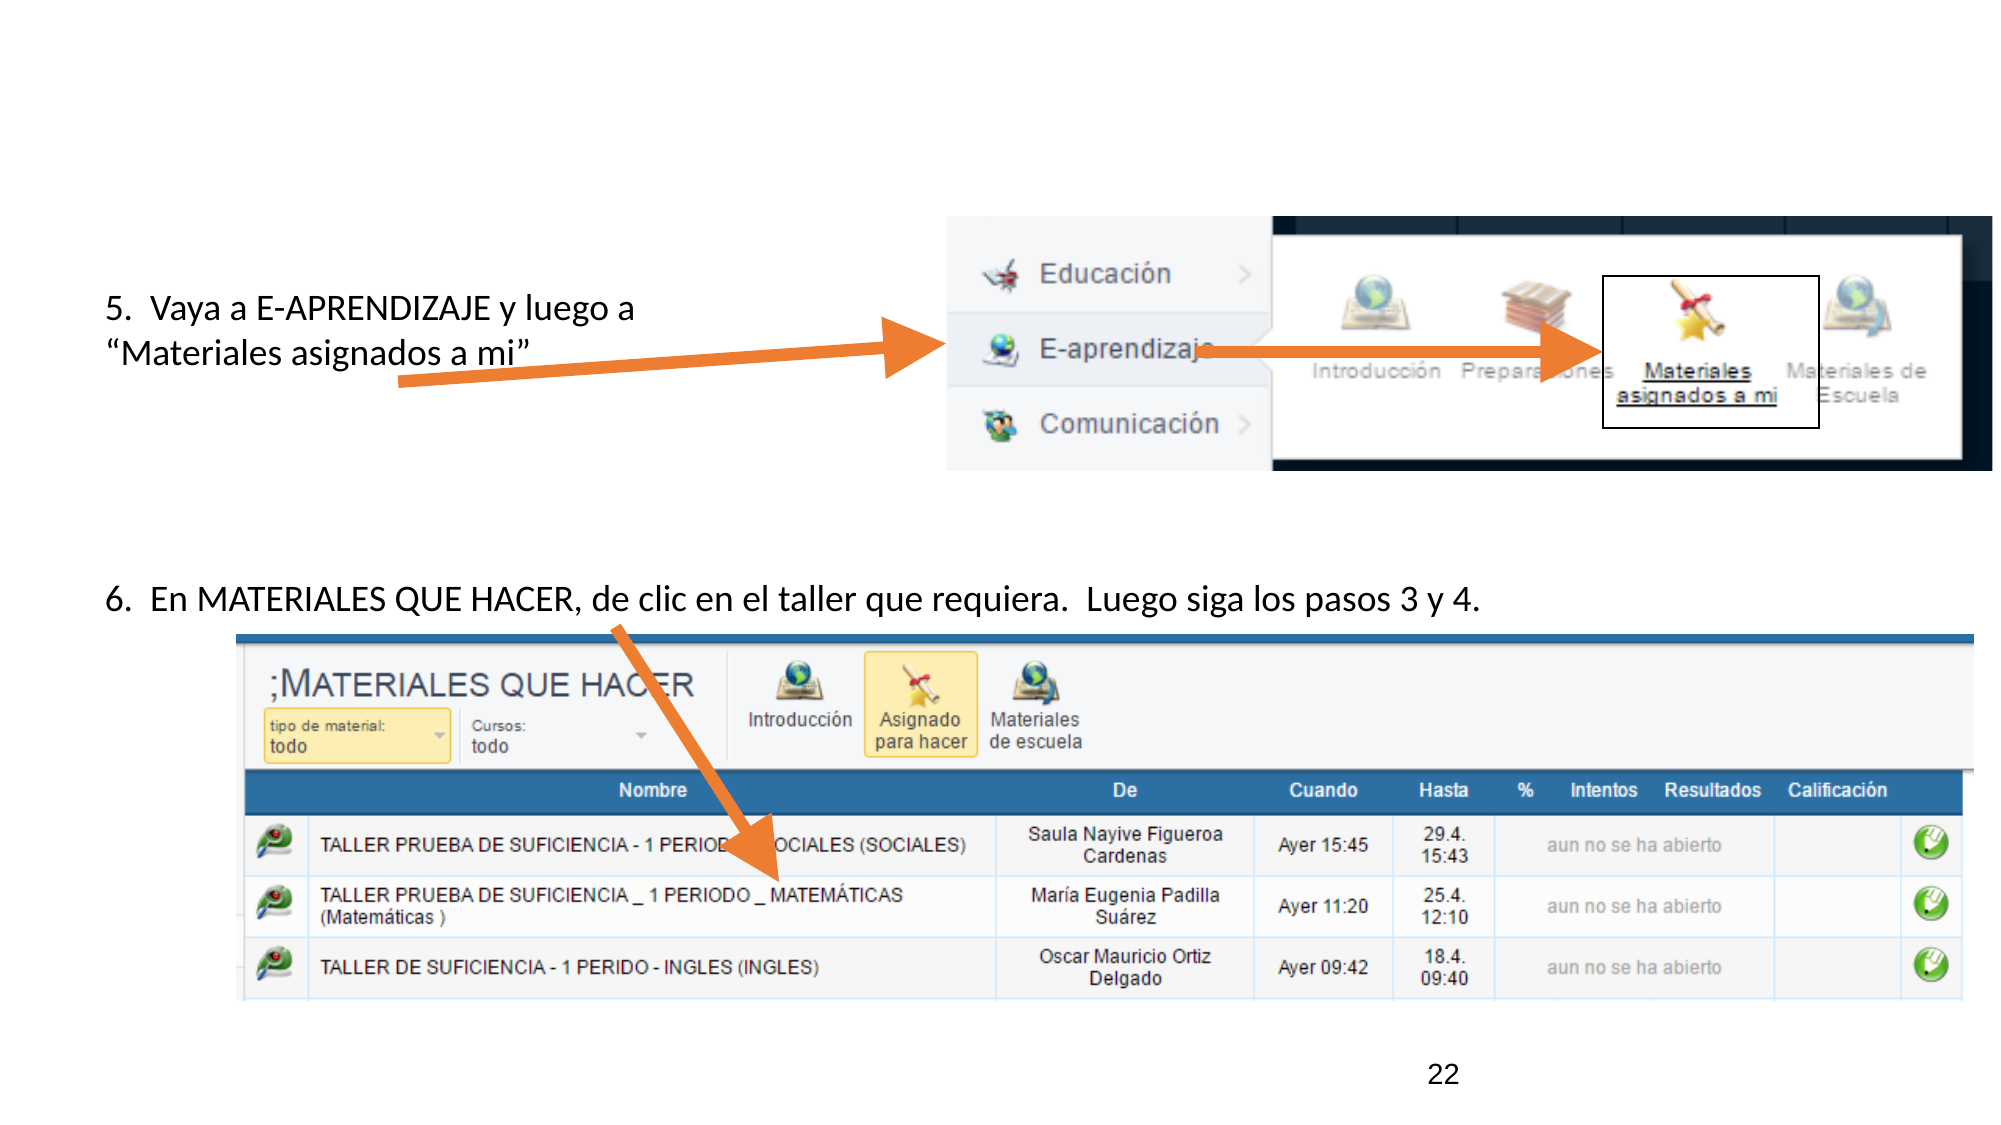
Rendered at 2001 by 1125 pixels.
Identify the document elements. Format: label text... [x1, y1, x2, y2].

text_box 5. Vaya a E-APRENDIZAJE y luego a “Materiales asignados a mi” [89, 275, 707, 382]
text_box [615, 626, 780, 883]
slide_number 22 [1412, 1042, 1863, 1103]
text_box 6. En MATERIALES QUE HACER, de clic en el taller que requiera. Luego siga los pasos 3 y 4. [89, 566, 1547, 627]
picture [945, 215, 1993, 471]
picture [236, 634, 1975, 1001]
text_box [397, 343, 947, 382]
